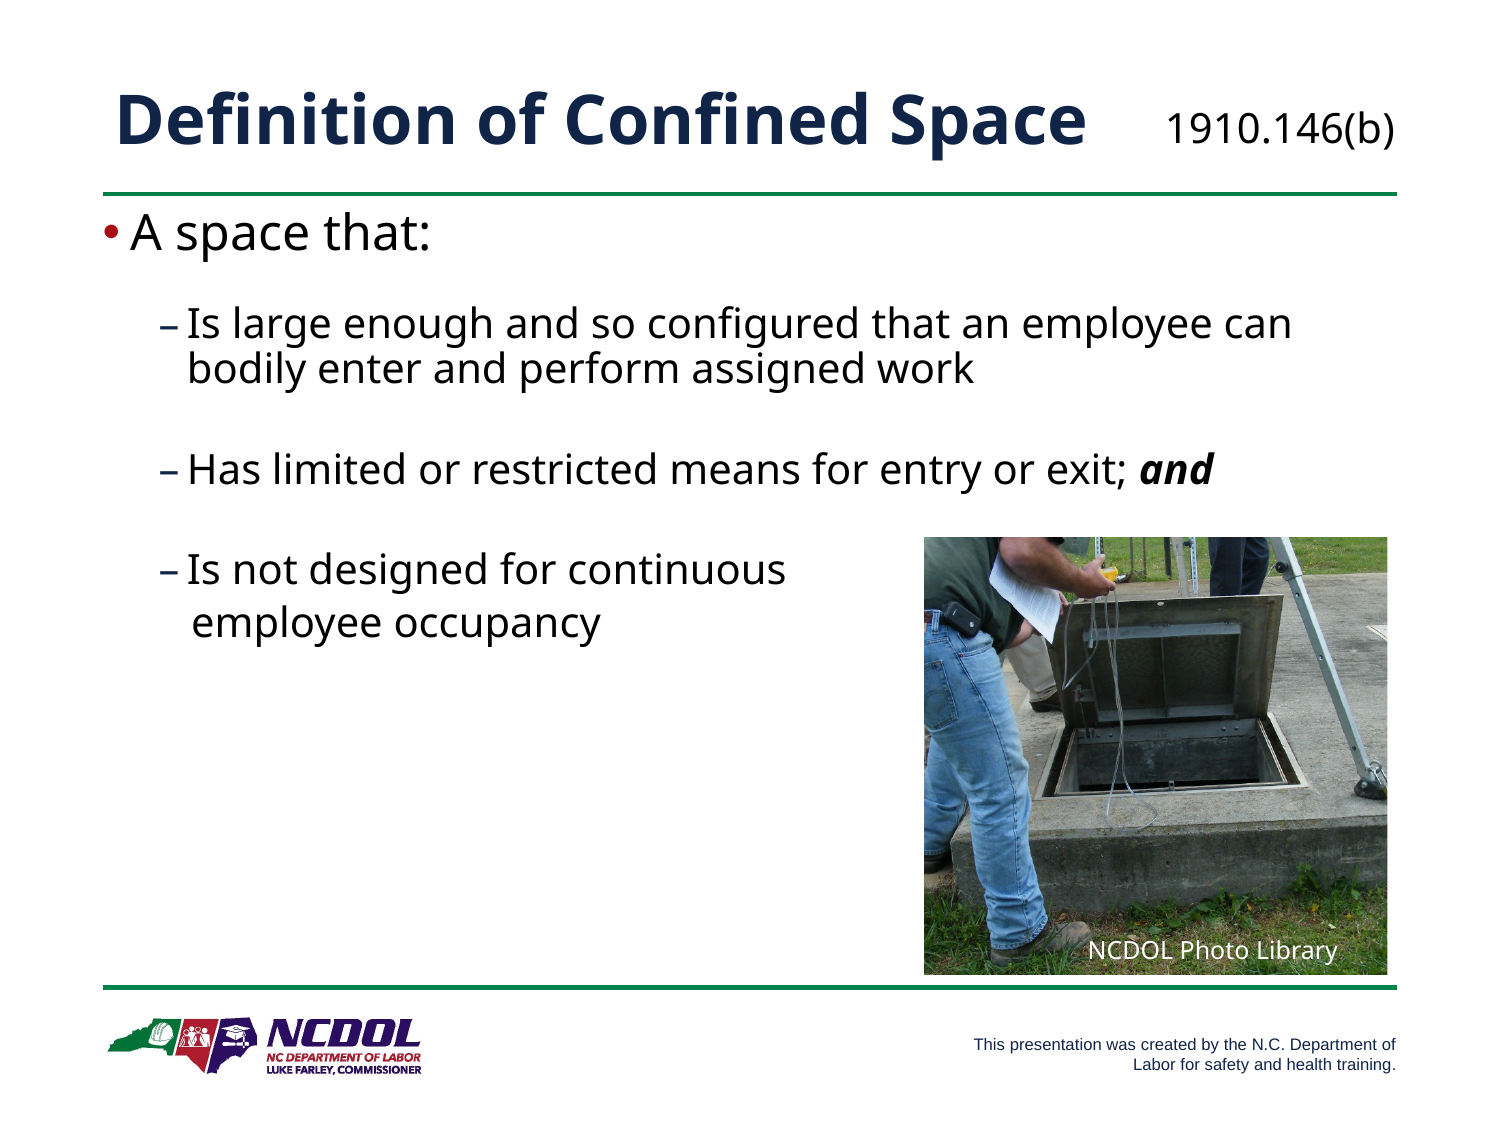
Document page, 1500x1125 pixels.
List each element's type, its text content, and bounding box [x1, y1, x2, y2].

title Definition of Confined Space [99, 47, 1400, 198]
picture [923, 536, 1388, 976]
picture [103, 1009, 424, 1082]
list A space that: Is large enough and so configured that an employee can bodily enter and perform assigned work Has limited or restricted means for entry or exit; and Is not designed for continuous employee occupancy [87, 200, 1400, 975]
list 1910.146(b) [1149, 99, 1413, 163]
